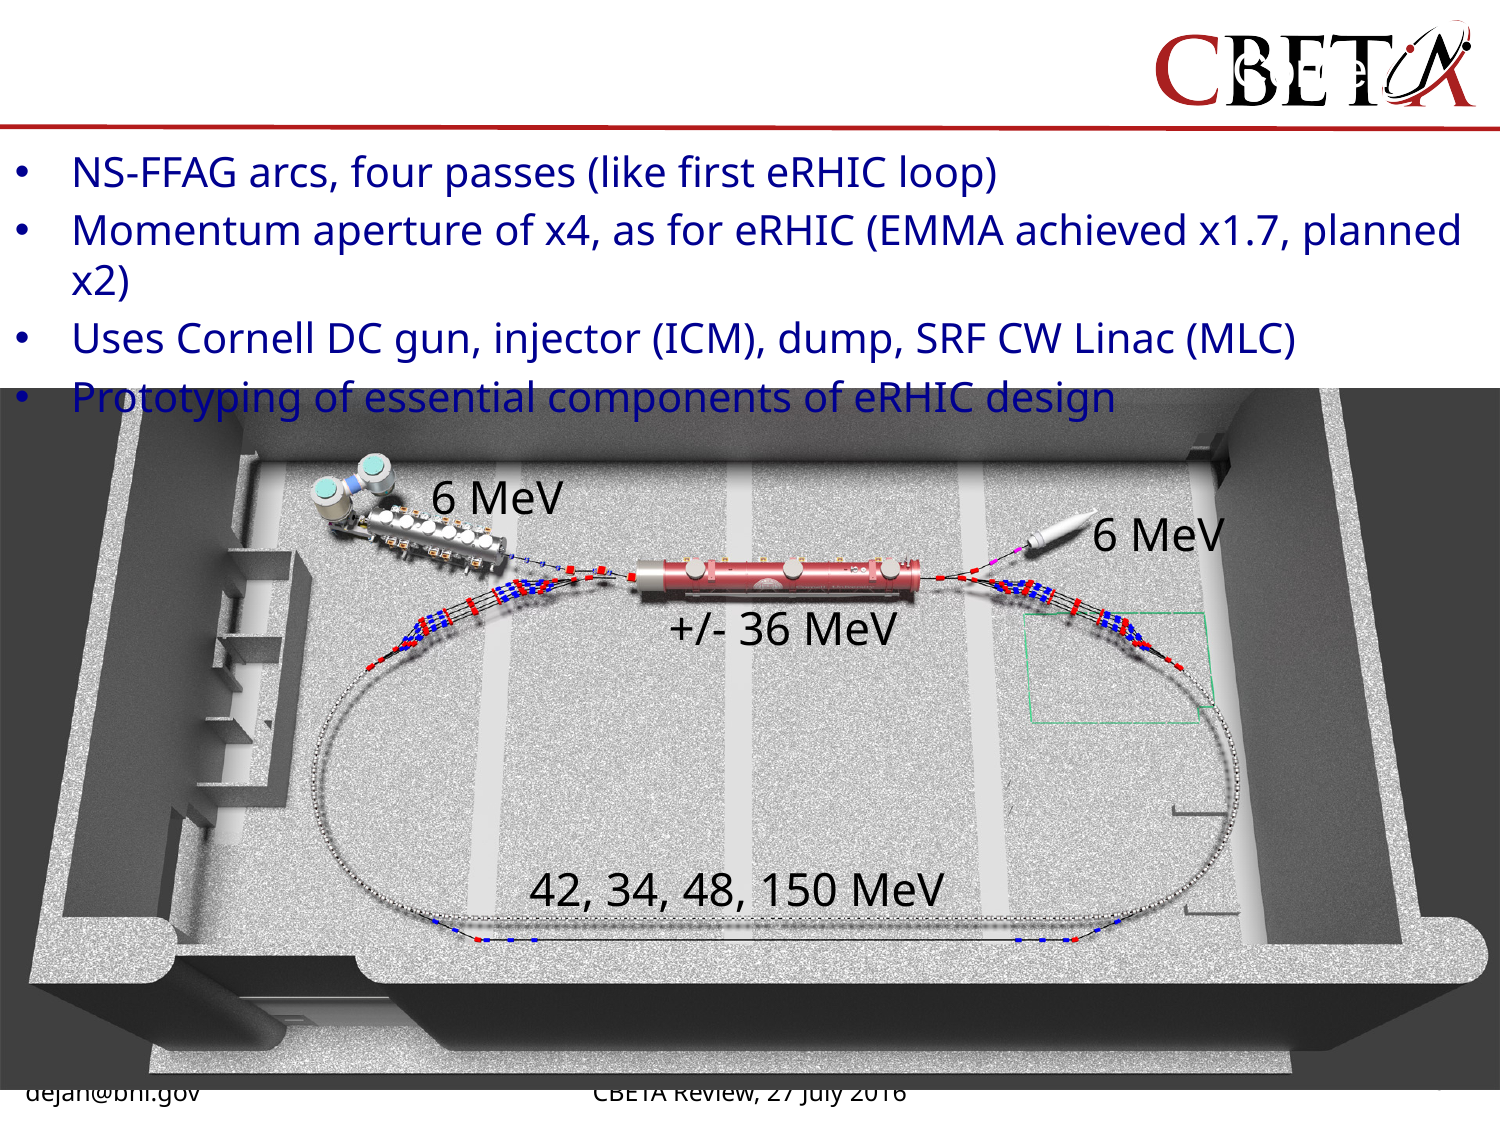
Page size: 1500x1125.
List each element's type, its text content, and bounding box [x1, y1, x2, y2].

picture [1154, 20, 1479, 111]
picture [0, 245, 1500, 1090]
text_box Prototype eRHIC ERL @ Cornell [605, 30, 1452, 106]
text_box NS-FFAG arcs, four passes (like first eRHIC loop) Momentum aperture of x4, as for eRHIC (EMMA achieved x1.7, planned x2) Uses Cornell DC gun, injector (ICM), dump, SRF CW Linac (MLC) Prototyping of essential components of eRHIC design [0, 138, 1500, 245]
